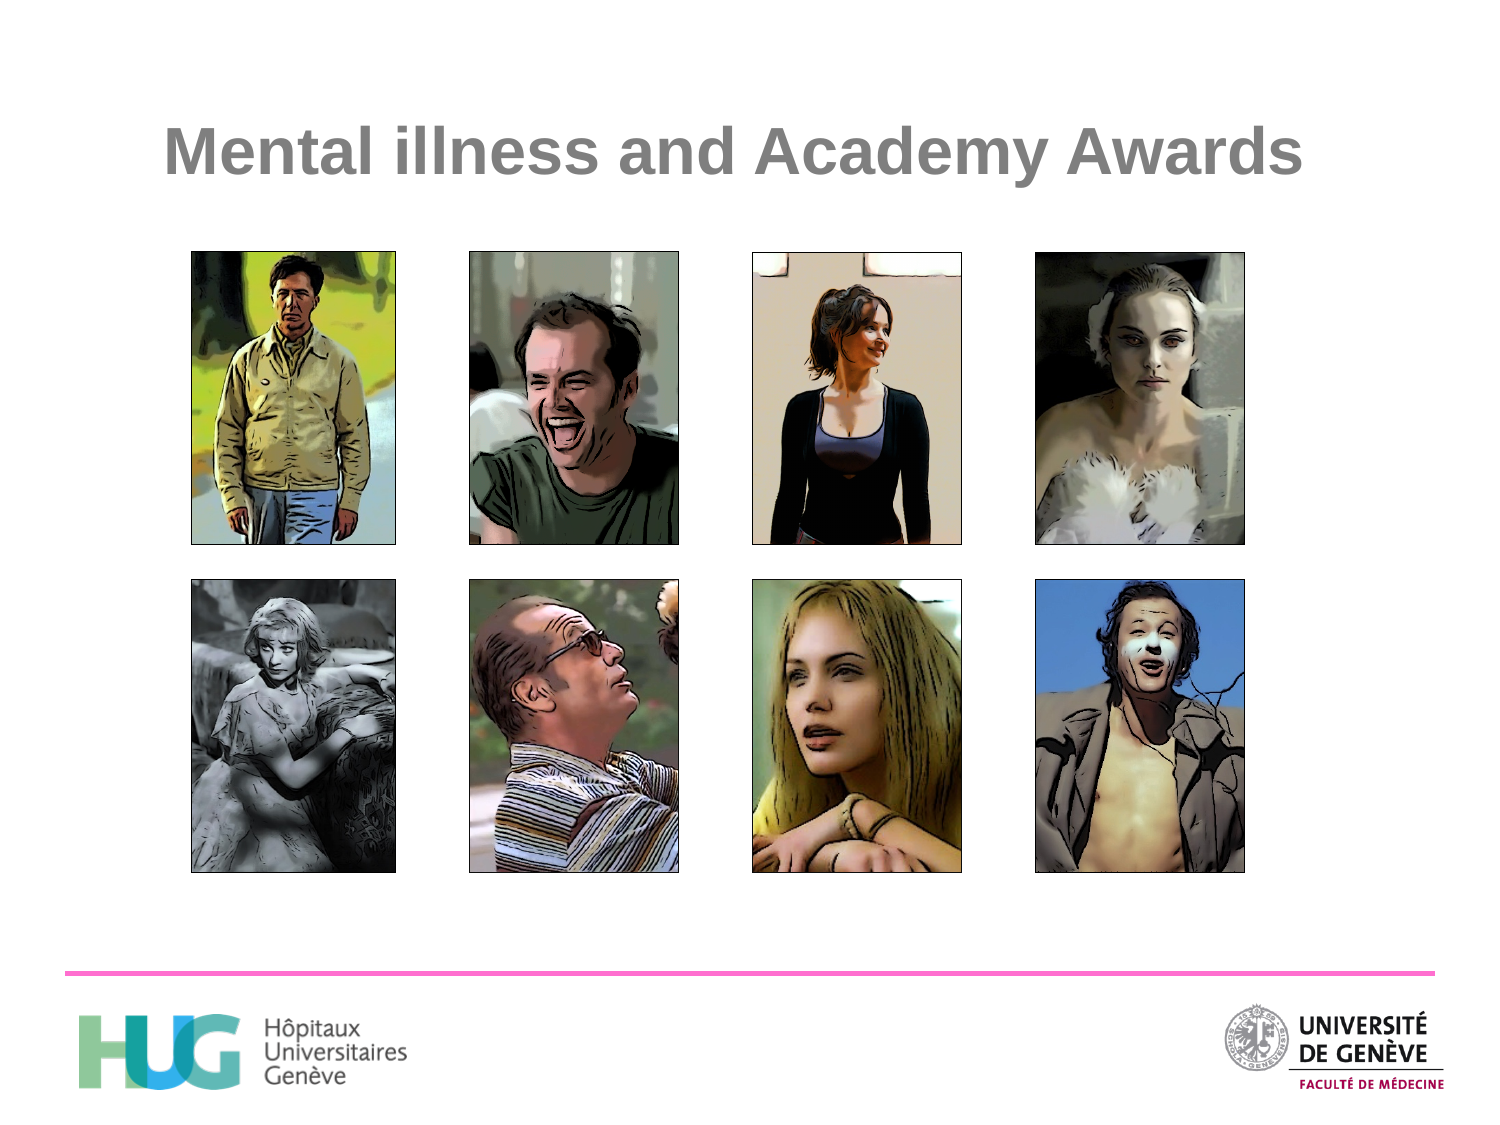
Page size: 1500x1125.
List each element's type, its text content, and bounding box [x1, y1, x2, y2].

picture [469, 579, 679, 874]
picture [752, 579, 962, 874]
text_box Mental illness and Academy Awards [148, 100, 1321, 196]
picture [79, 1014, 407, 1090]
picture [1035, 252, 1245, 545]
picture [1215, 989, 1460, 1106]
picture [191, 251, 396, 545]
picture [191, 579, 396, 874]
picture [1035, 579, 1245, 873]
picture [752, 252, 962, 545]
picture [469, 251, 679, 545]
